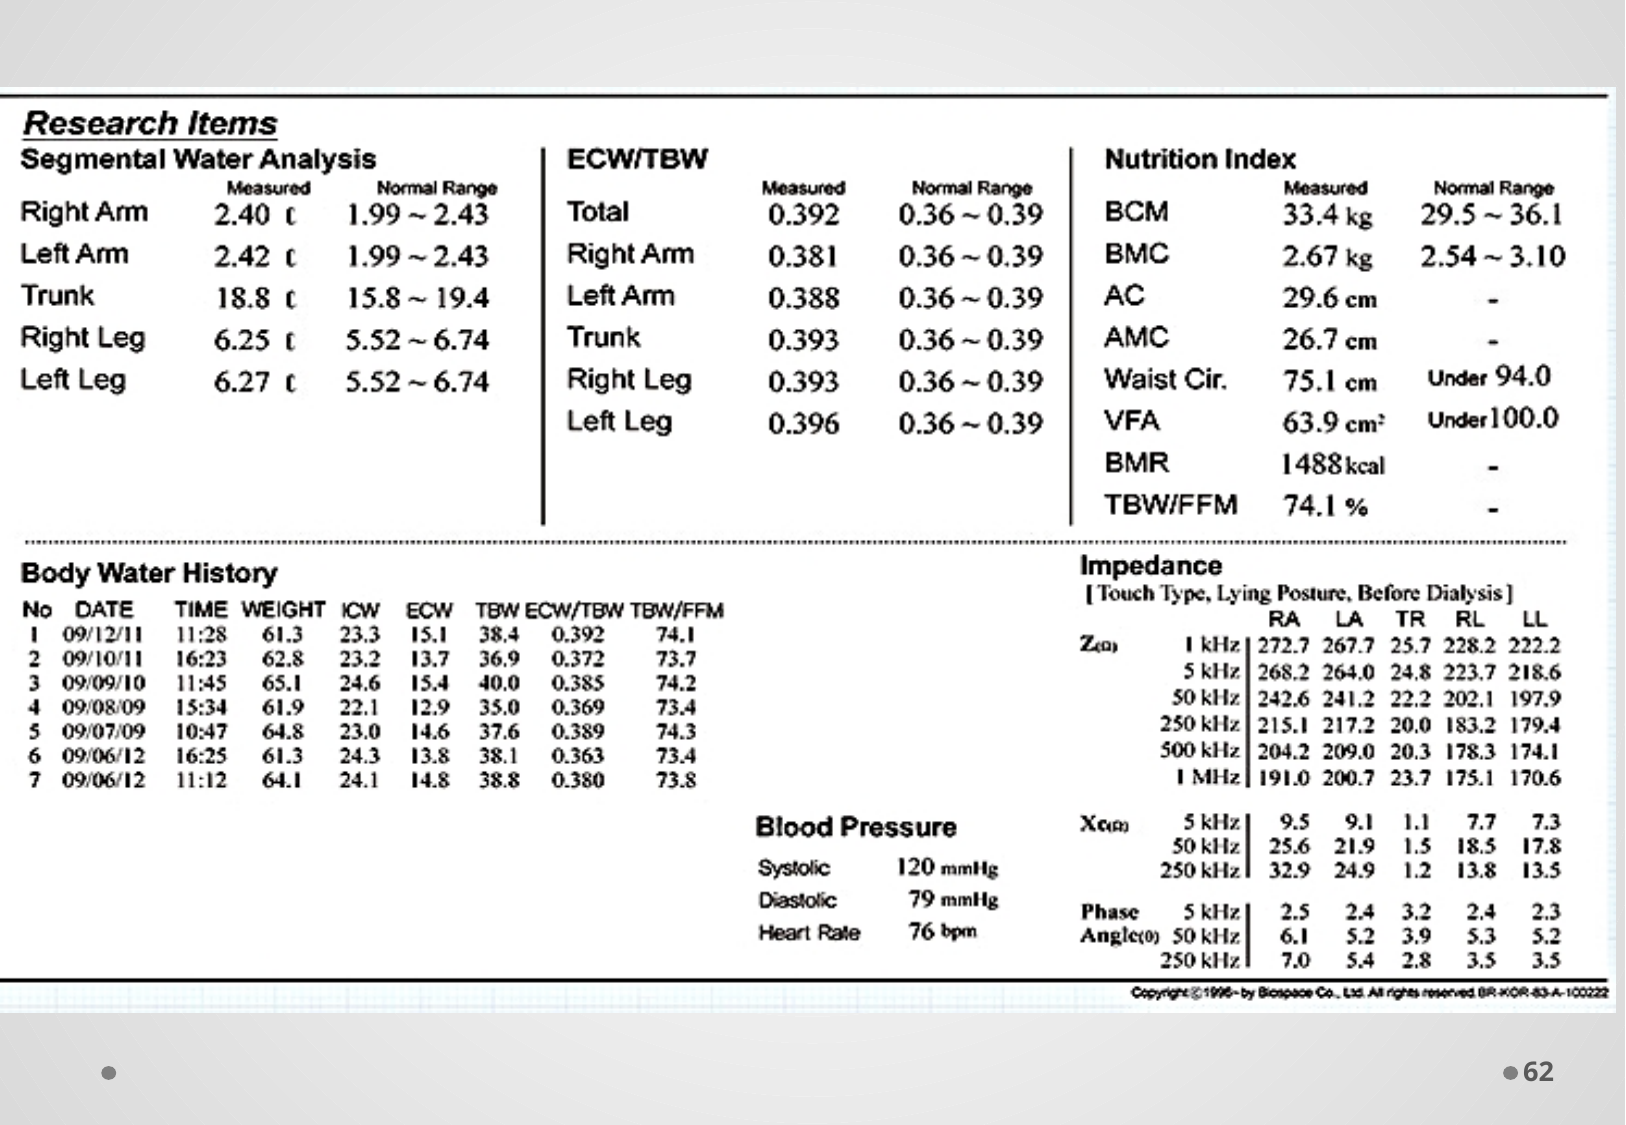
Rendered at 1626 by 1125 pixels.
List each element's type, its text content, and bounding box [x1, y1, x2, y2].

picture [0, 87, 1616, 1013]
text_box 62 [1518, 1042, 1619, 1103]
